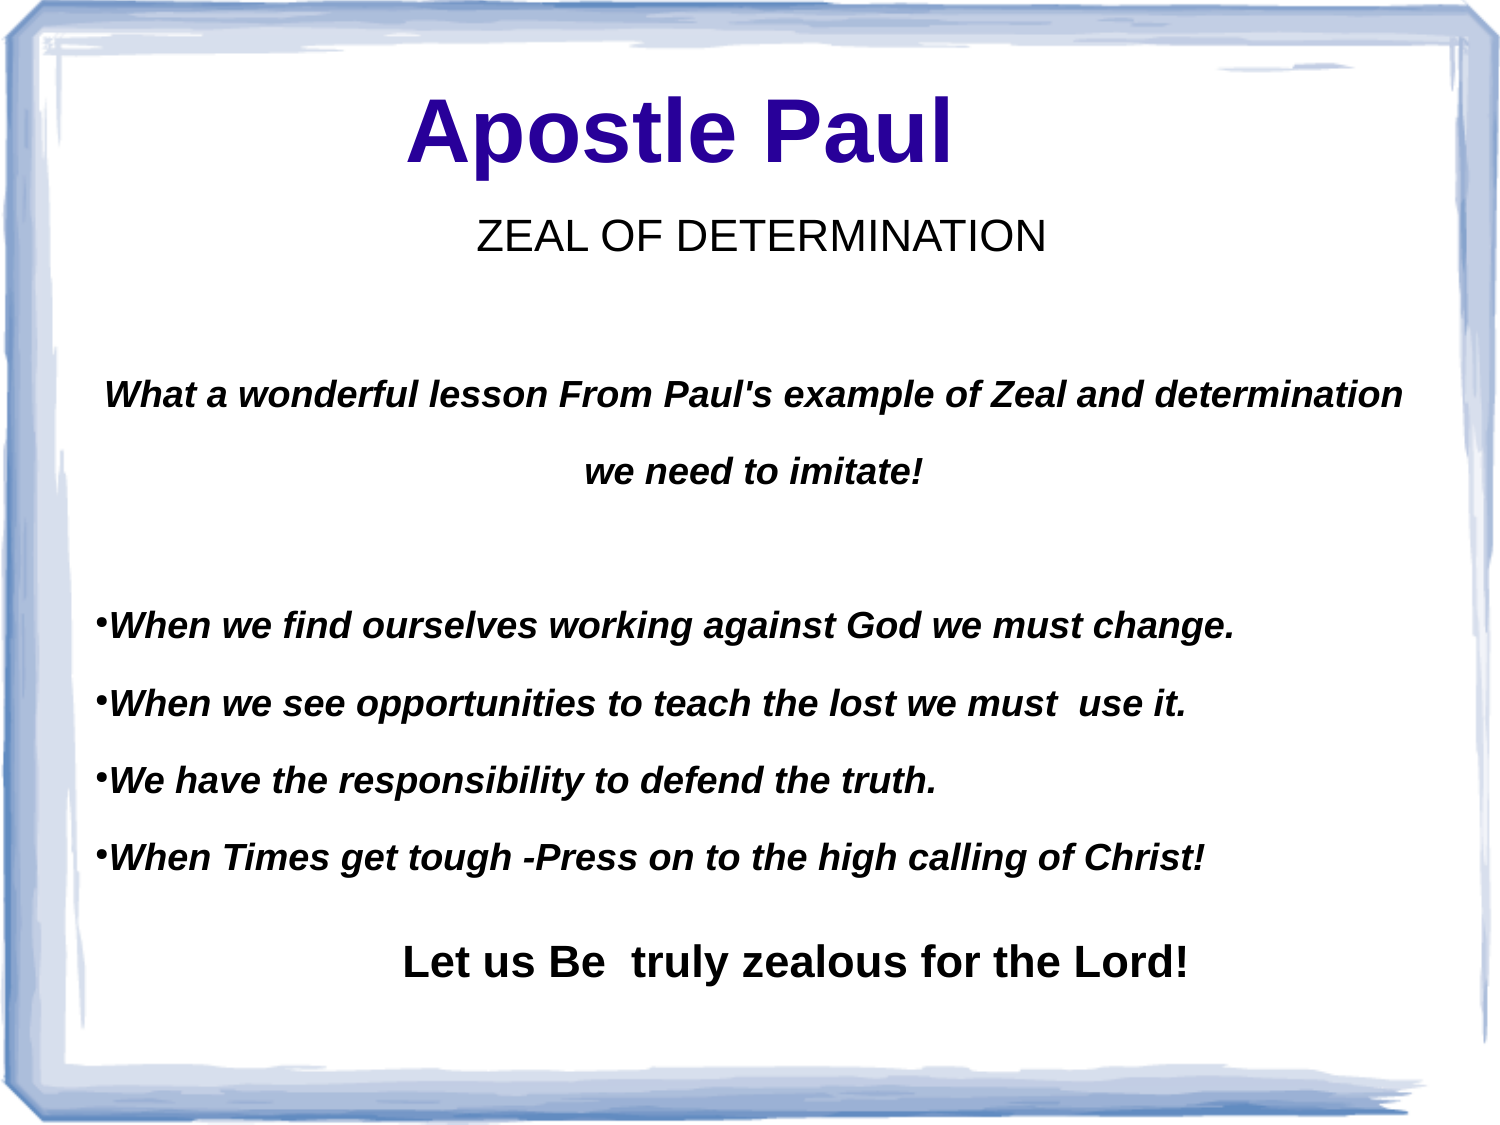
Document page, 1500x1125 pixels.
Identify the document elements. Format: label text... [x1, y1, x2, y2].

subtitle What a wonderful lesson From Paul's example of Zeal and determination we need to imitate! When we find ourselves working against God we must change. When we see opportunities to teach the lost we must use it. We have the responsibility to defend the truth. When Times get tough -Press on to the high calling of Christ! [95, 338, 1413, 996]
text_box ZEAL OF DETERMINATION [462, 199, 1062, 268]
title Apostle Paul [68, 31, 1293, 220]
text_box Let us Be truly zealous for the Lord! [388, 925, 1204, 993]
picture [0, 0, 1500, 1125]
